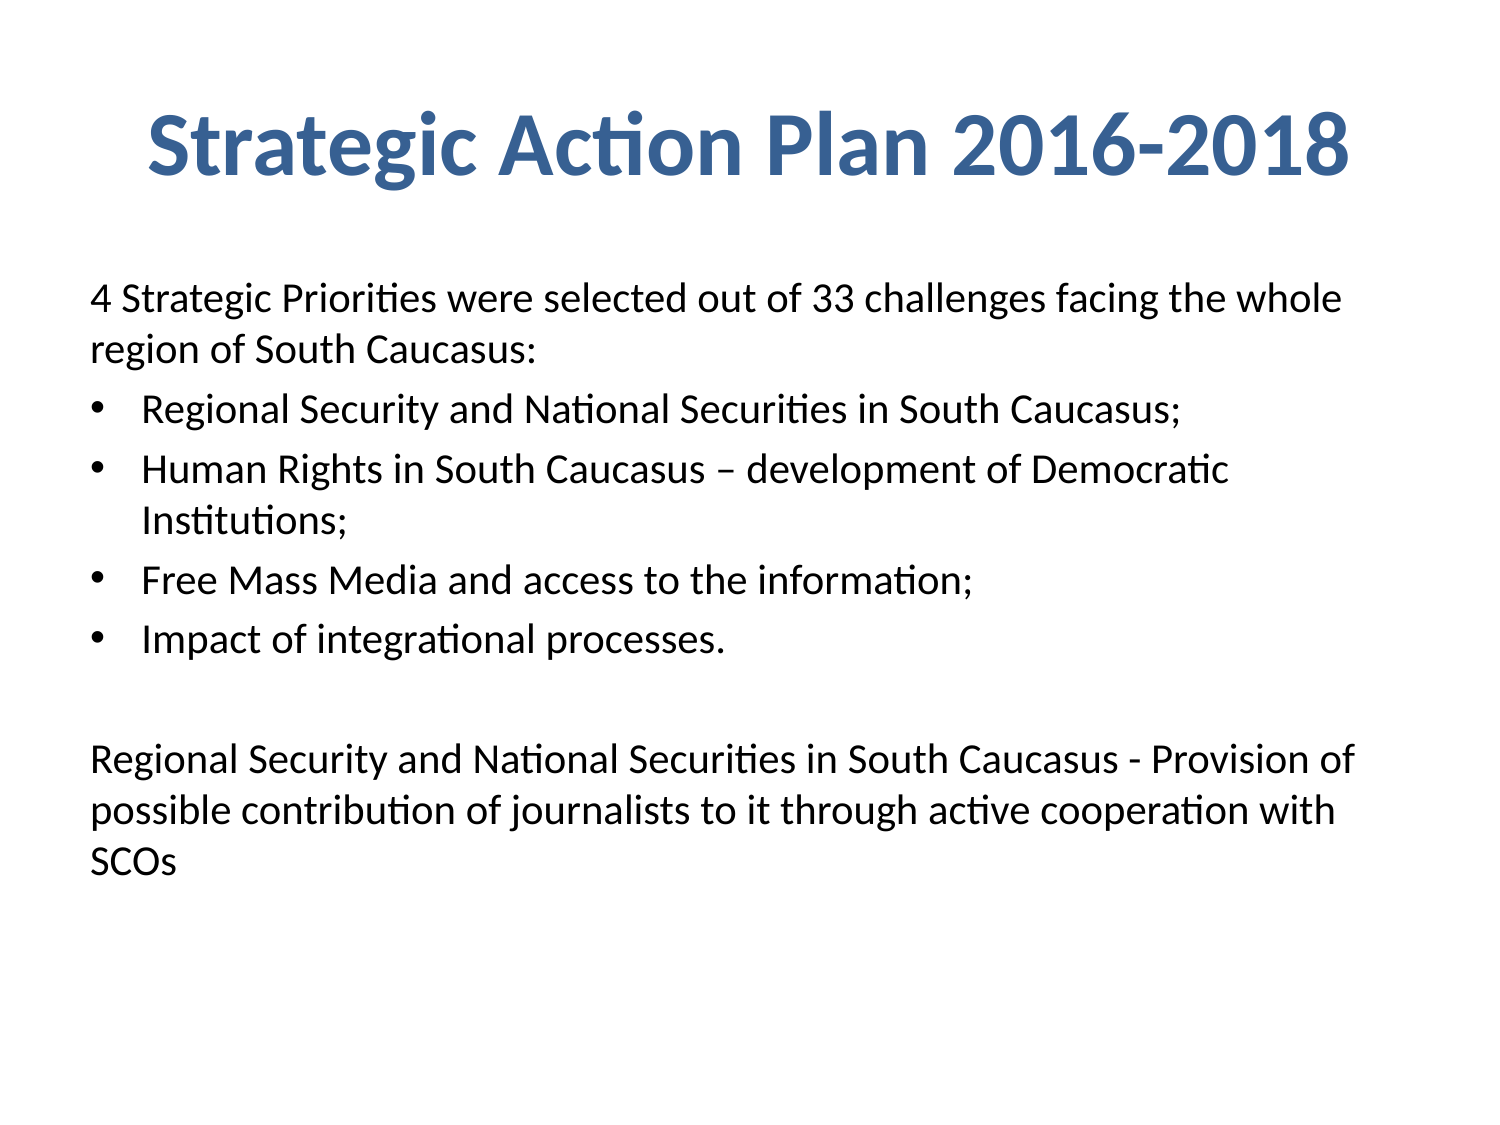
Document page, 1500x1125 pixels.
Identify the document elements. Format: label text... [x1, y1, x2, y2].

title Strategic Action Plan 2016-2018 [75, 45, 1425, 233]
list 4 Strategic Priorities were selected out of 33 challenges facing the whole region of South Caucasus: Regional Security and National Securities in South Caucasus; Human Rights in South Caucasus – development of Democratic Institutions; Free Mass Media and access to the information; Impact of integrational processes. Regional Security and National Securities in South Caucasus - Provision of possible contribution of journalists to it through active cooperation with SCOs [75, 262, 1425, 1005]
